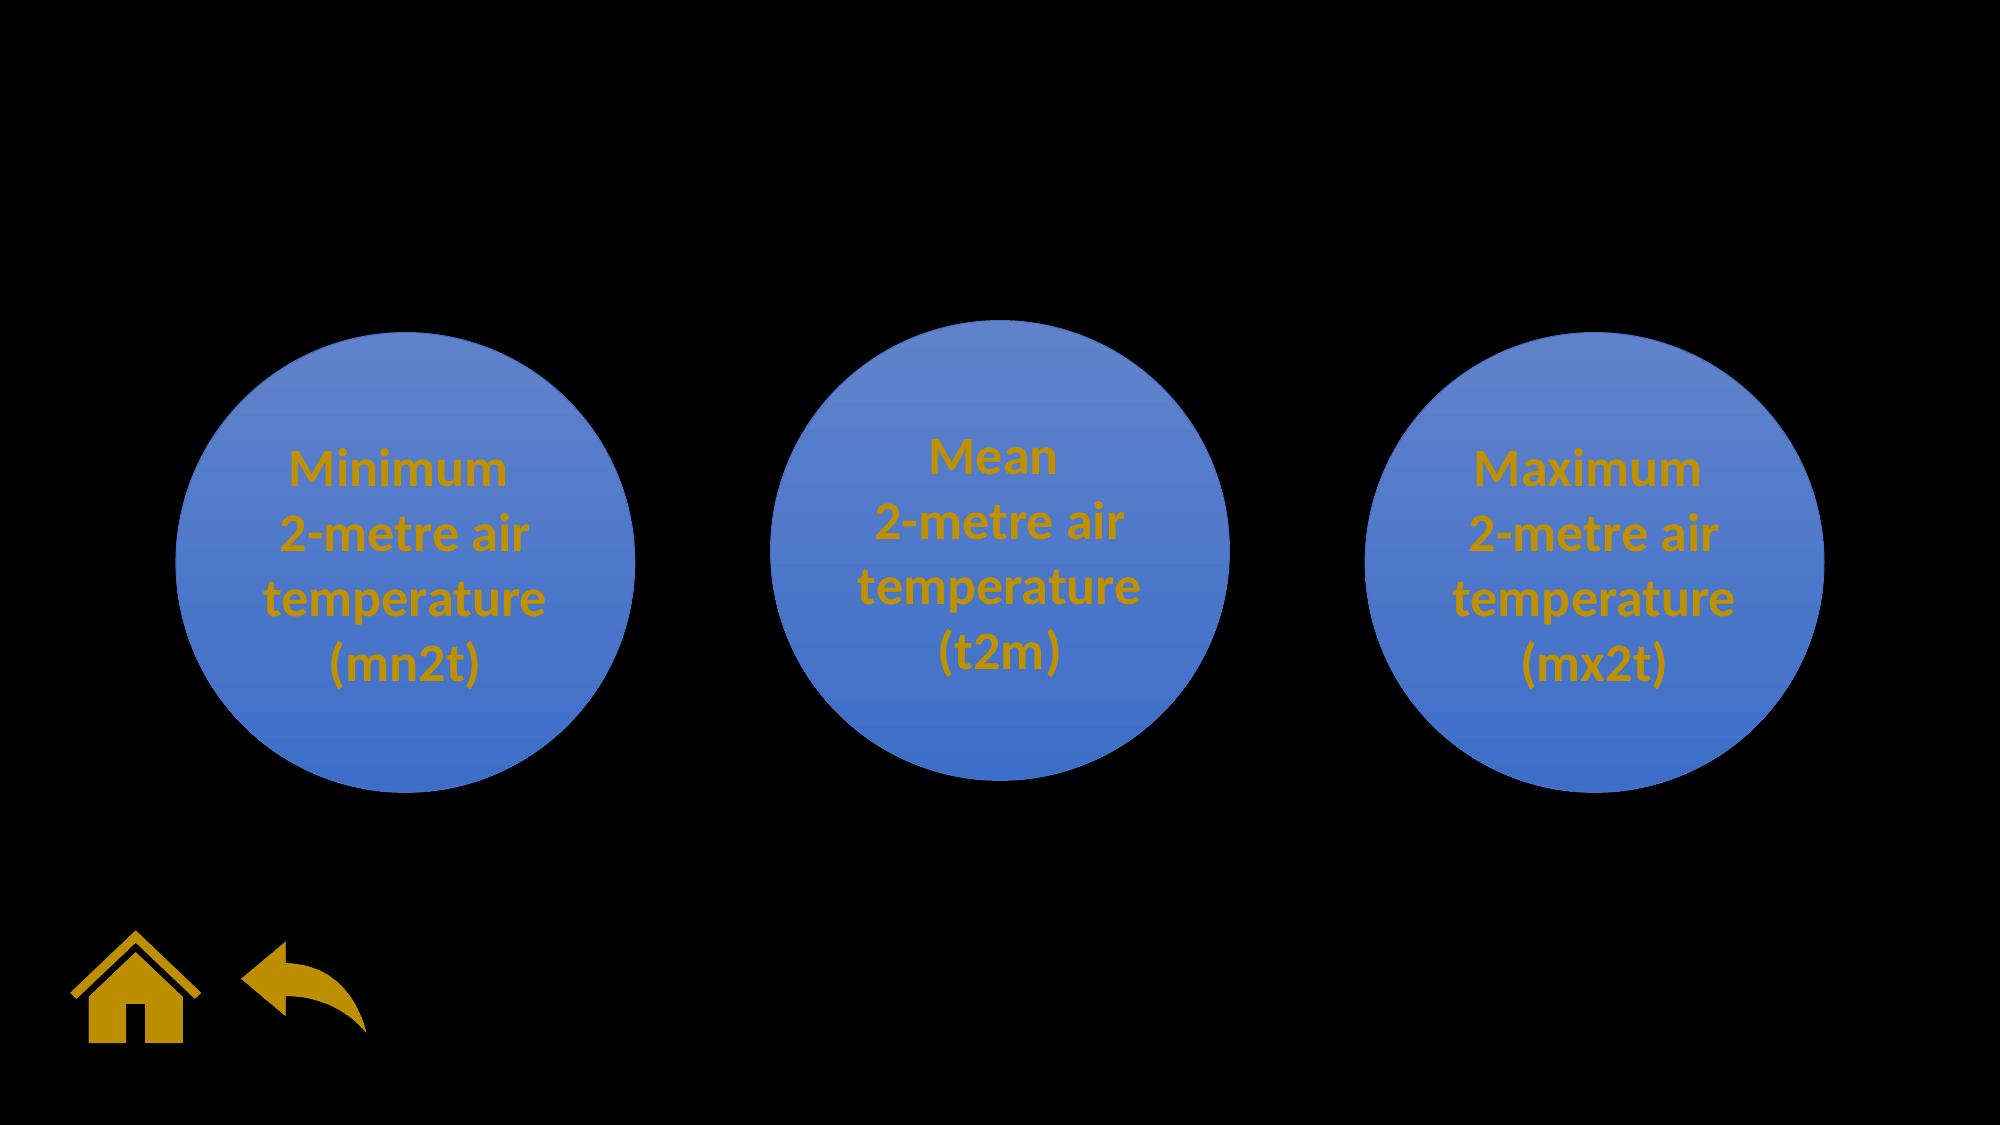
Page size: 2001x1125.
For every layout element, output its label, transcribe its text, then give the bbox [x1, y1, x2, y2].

picture [60, 911, 211, 1062]
text_box Maximum 2-metre air temperature (mx2t) [1364, 332, 1825, 793]
picture [228, 911, 379, 1062]
text_box Minimum 2-metre air temperature (mn2t) [175, 332, 636, 793]
text_box Mean 2-metre air temperature (t2m) [770, 320, 1230, 781]
